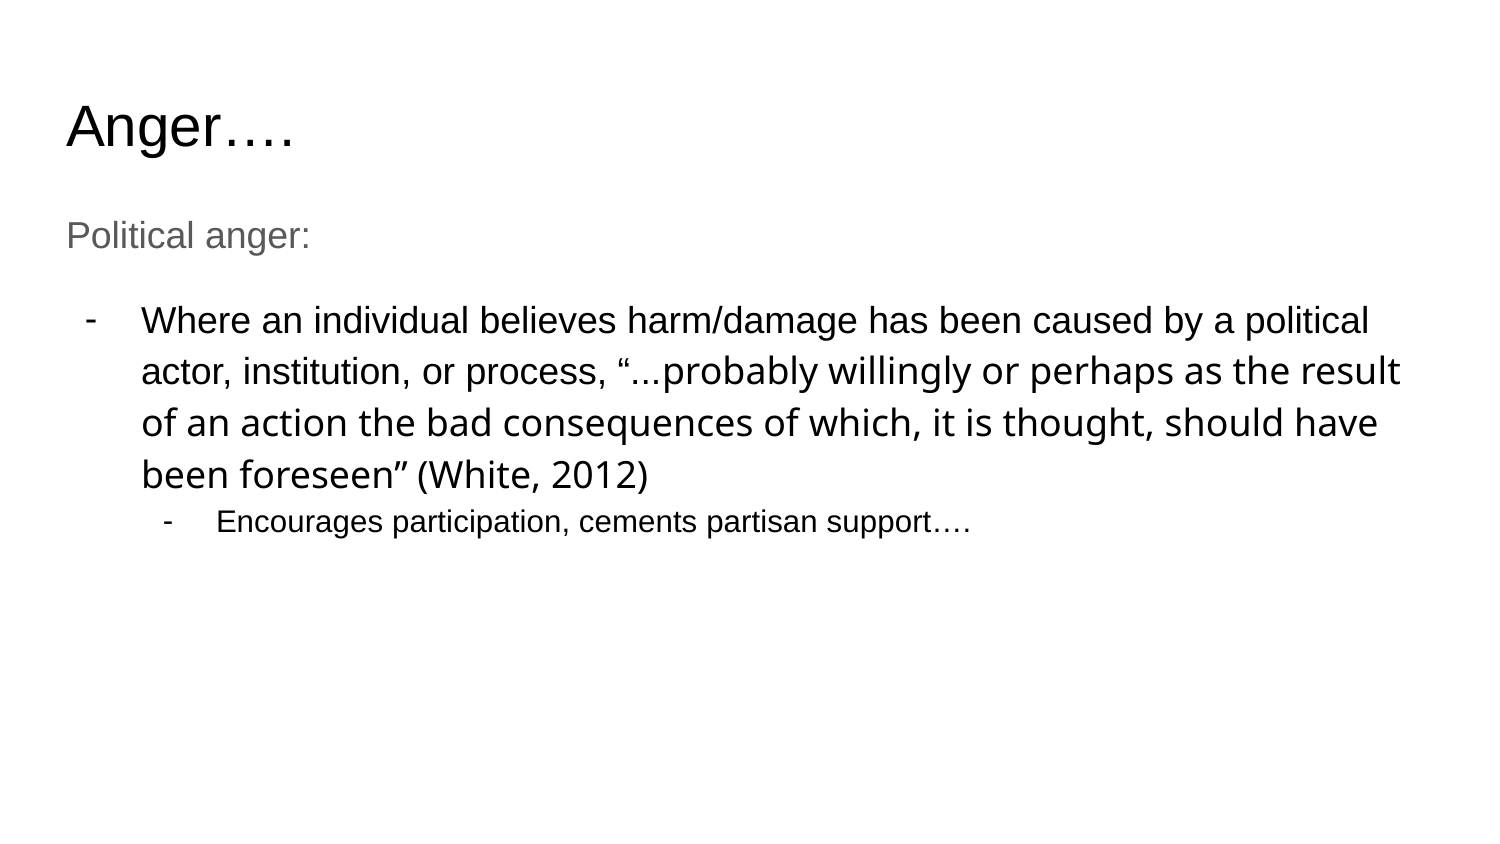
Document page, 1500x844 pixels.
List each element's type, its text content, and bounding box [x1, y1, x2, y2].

list Political anger: Where an individual believes harm/damage has been caused by a political actor, institution, or process, “...probably willingly or perhaps as the result of an action the bad consequences of which, it is thought, should have been foreseen” (White, 2012) Encourages participation, cements partisan support…. [51, 189, 1449, 750]
title Anger…. [51, 72, 1449, 167]
